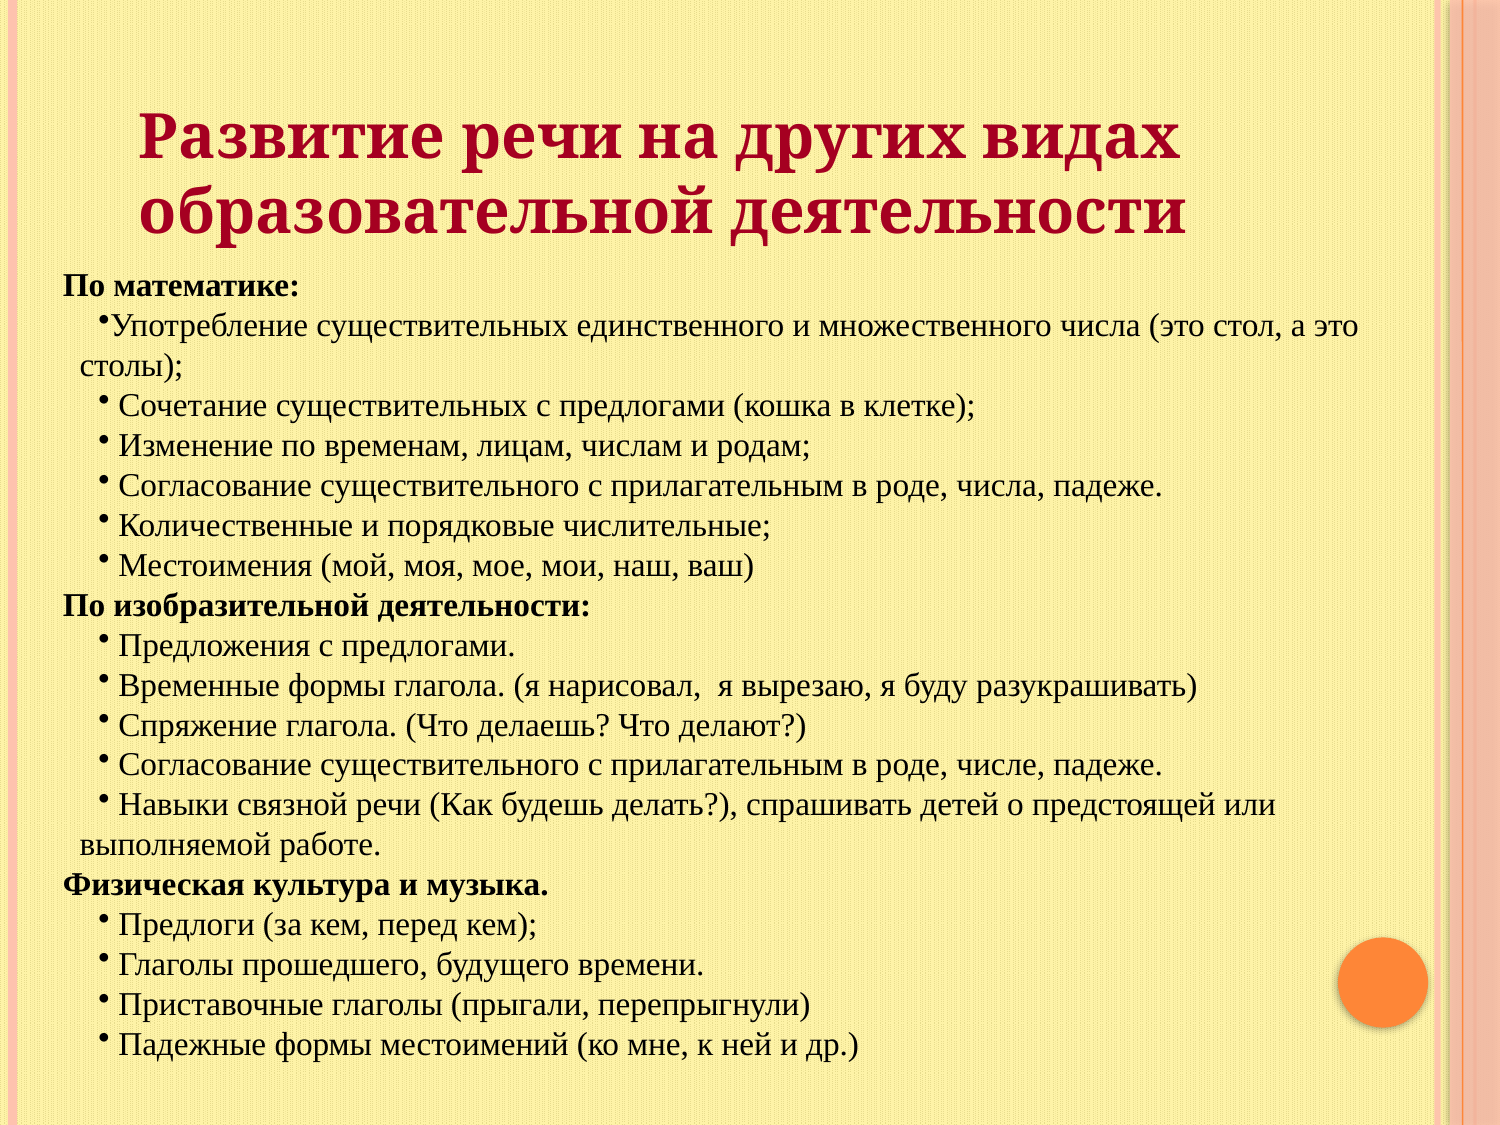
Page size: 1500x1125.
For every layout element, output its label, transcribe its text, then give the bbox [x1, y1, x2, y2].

text_box По математике: Употребление существительных единственного и множественного числа (это стол, а это столы); Сочетание существительных с предлогами (кошка в клетке); Изменение по временам, лицам, числам и родам; Согласование существительного с прилагательным в роде, числа, падеже. Количественные и порядковые числительные; Местоимения (мой, моя, мое, мои, наш, ваш) По изобразительной деятельности: Предложения с предлогами. Временные формы глагола. (я нарисовал, я вырезаю, я буду разукрашивать) Спряжение глагола. (Что делаешь? Что делают?) Согласование существительного с прилагательным в роде, числе, падеже. Навыки связной речи (Как будешь делать?), спрашивать детей о предстоящей или выполняемой работе. Физическая культура и музыка. Предлоги (за кем, перед кем); Глаголы прошедшего, будущего времени. Приставочные глаголы (прыгали, перепрыгнули) Падежные формы местоимений (ко мне, к ней и др.) [29, 256, 1432, 1070]
title Развитие речи на других видах образовательной деятельности [123, 66, 1349, 254]
